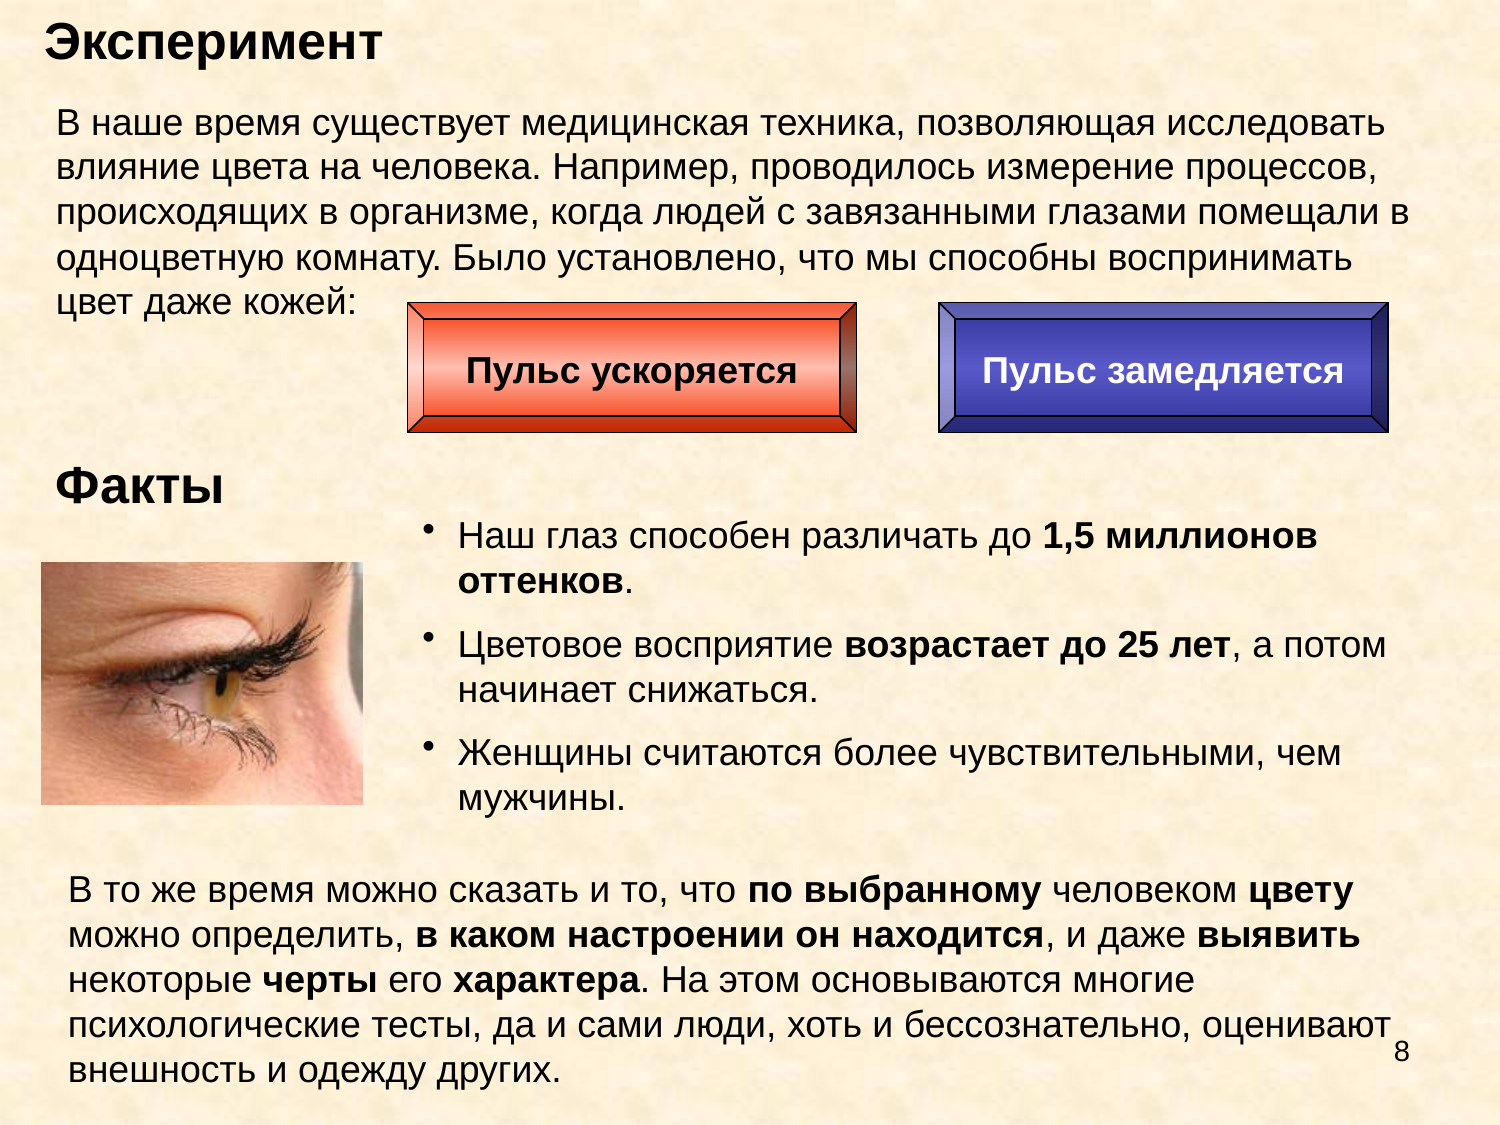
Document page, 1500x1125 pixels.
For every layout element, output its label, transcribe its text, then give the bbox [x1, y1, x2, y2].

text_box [407, 302, 857, 433]
text_box Факты [41, 444, 295, 522]
picture [0, 0, 1500, 1125]
text_box В наше время существует медицинская техника, позволяющая исследовать влияние цвета на человека. Например, проводилось измерение процессов, происходящих в организме, когда людей с завязанными глазами помещали в одноцветную комнату. Было установлено, что мы способны воспринимать цвет даже кожей: [41, 90, 1435, 330]
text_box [938, 302, 1388, 433]
text_box Эксперимент [29, 0, 443, 78]
text_box Наш глаз способен различать до 1,5 миллионов оттенков. Цветовое восприятие возрастает до 25 лет, а потом начинает снижаться. Женщины считаются более чувствительными, чем мужчины. [407, 503, 1459, 871]
slide_number 8 [1074, 1098, 1425, 1103]
text_box В то же время можно сказать и то, что по выбранному человеком цвету можно определить, в каком настроении он находится, и даже выявить некоторые черты его характера. На этом основываются многие психологические тесты, да и сами люди, хоть и бессознательно, оценивают внешность и одежду других. [53, 857, 1447, 1098]
